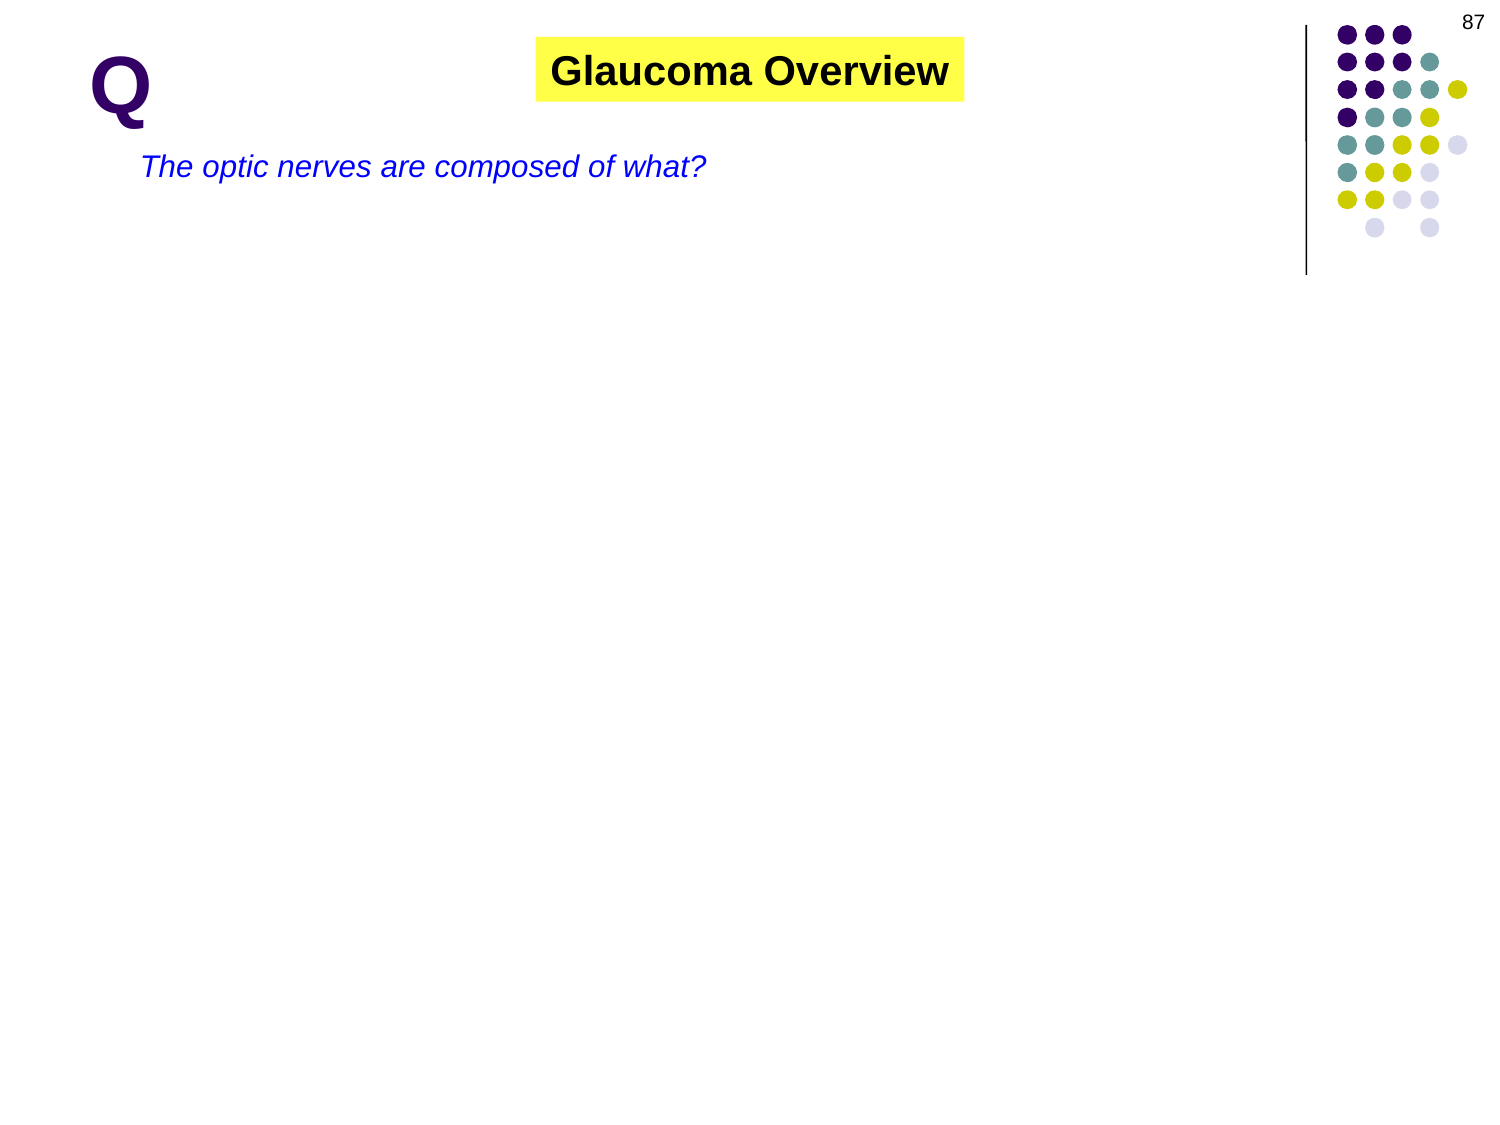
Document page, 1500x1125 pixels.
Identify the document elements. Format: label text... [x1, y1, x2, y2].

text_box Q [75, 20, 1313, 138]
slide_number 87 [1149, 1, 1500, 77]
text_box The optic nerves are composed of what? [125, 139, 1425, 192]
text_box Glaucoma Overview [535, 36, 965, 102]
